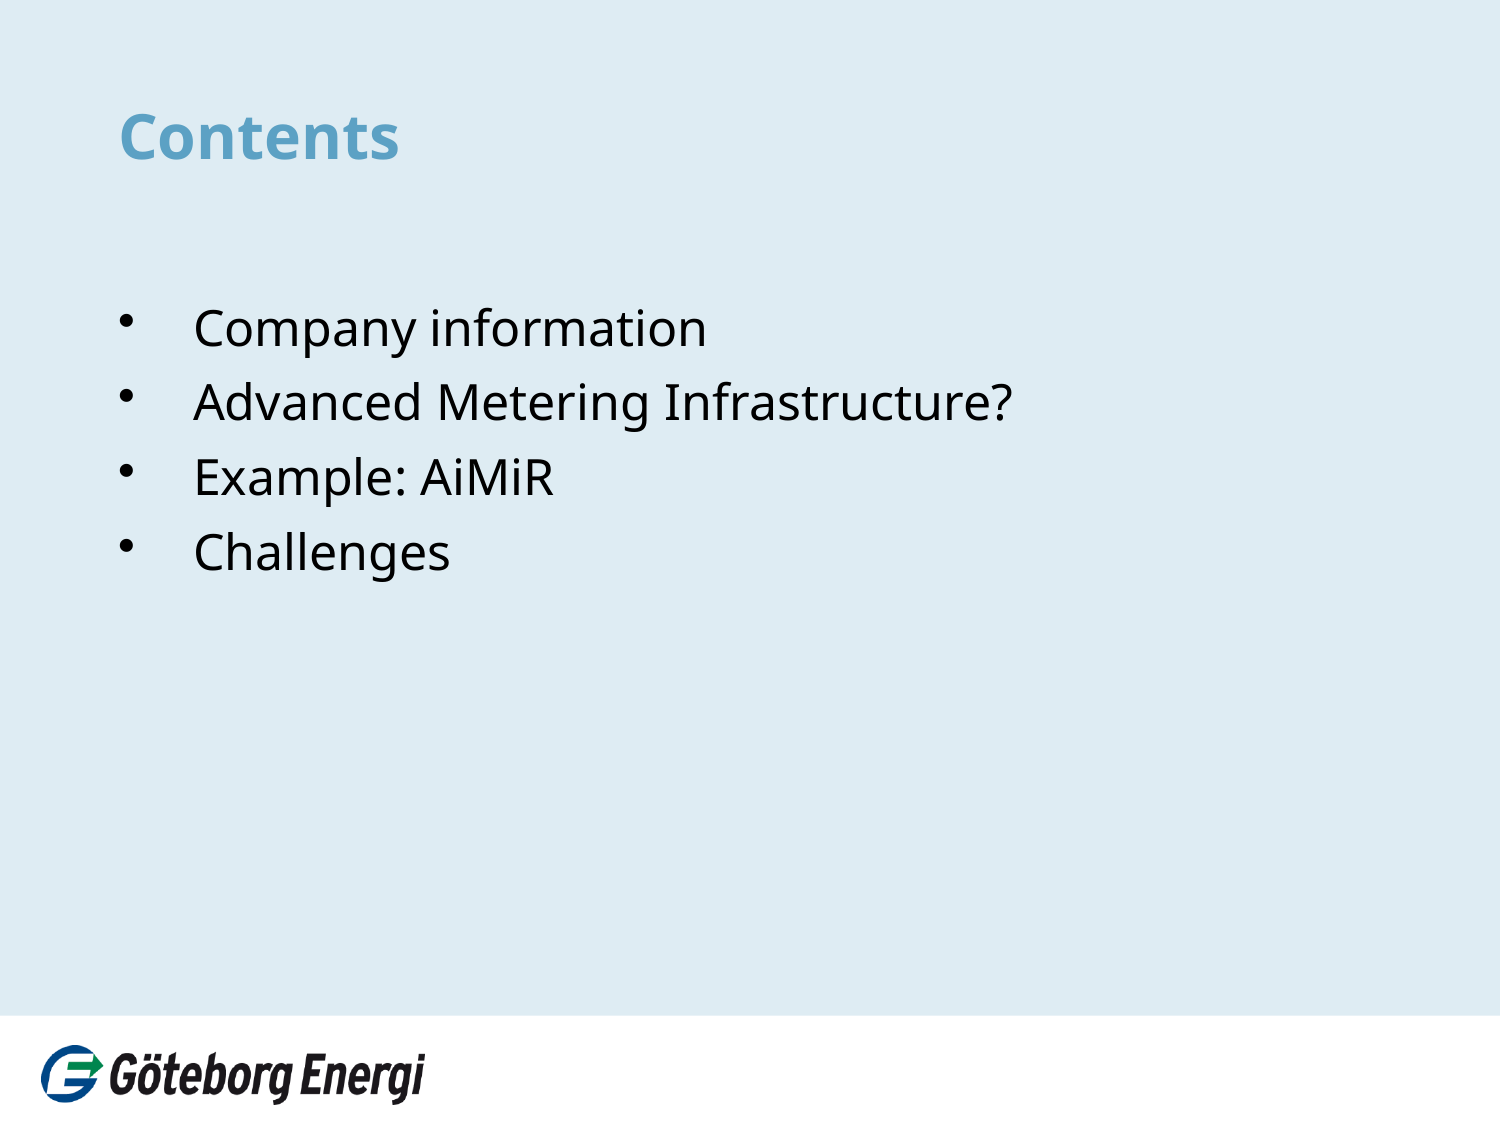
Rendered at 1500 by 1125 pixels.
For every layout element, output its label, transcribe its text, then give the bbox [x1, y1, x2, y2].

picture [41, 1045, 425, 1105]
title Contents [103, 97, 1397, 278]
list Company information Advanced Metering Infrastructure? Example: AiMiR Challenges [103, 295, 1397, 975]
